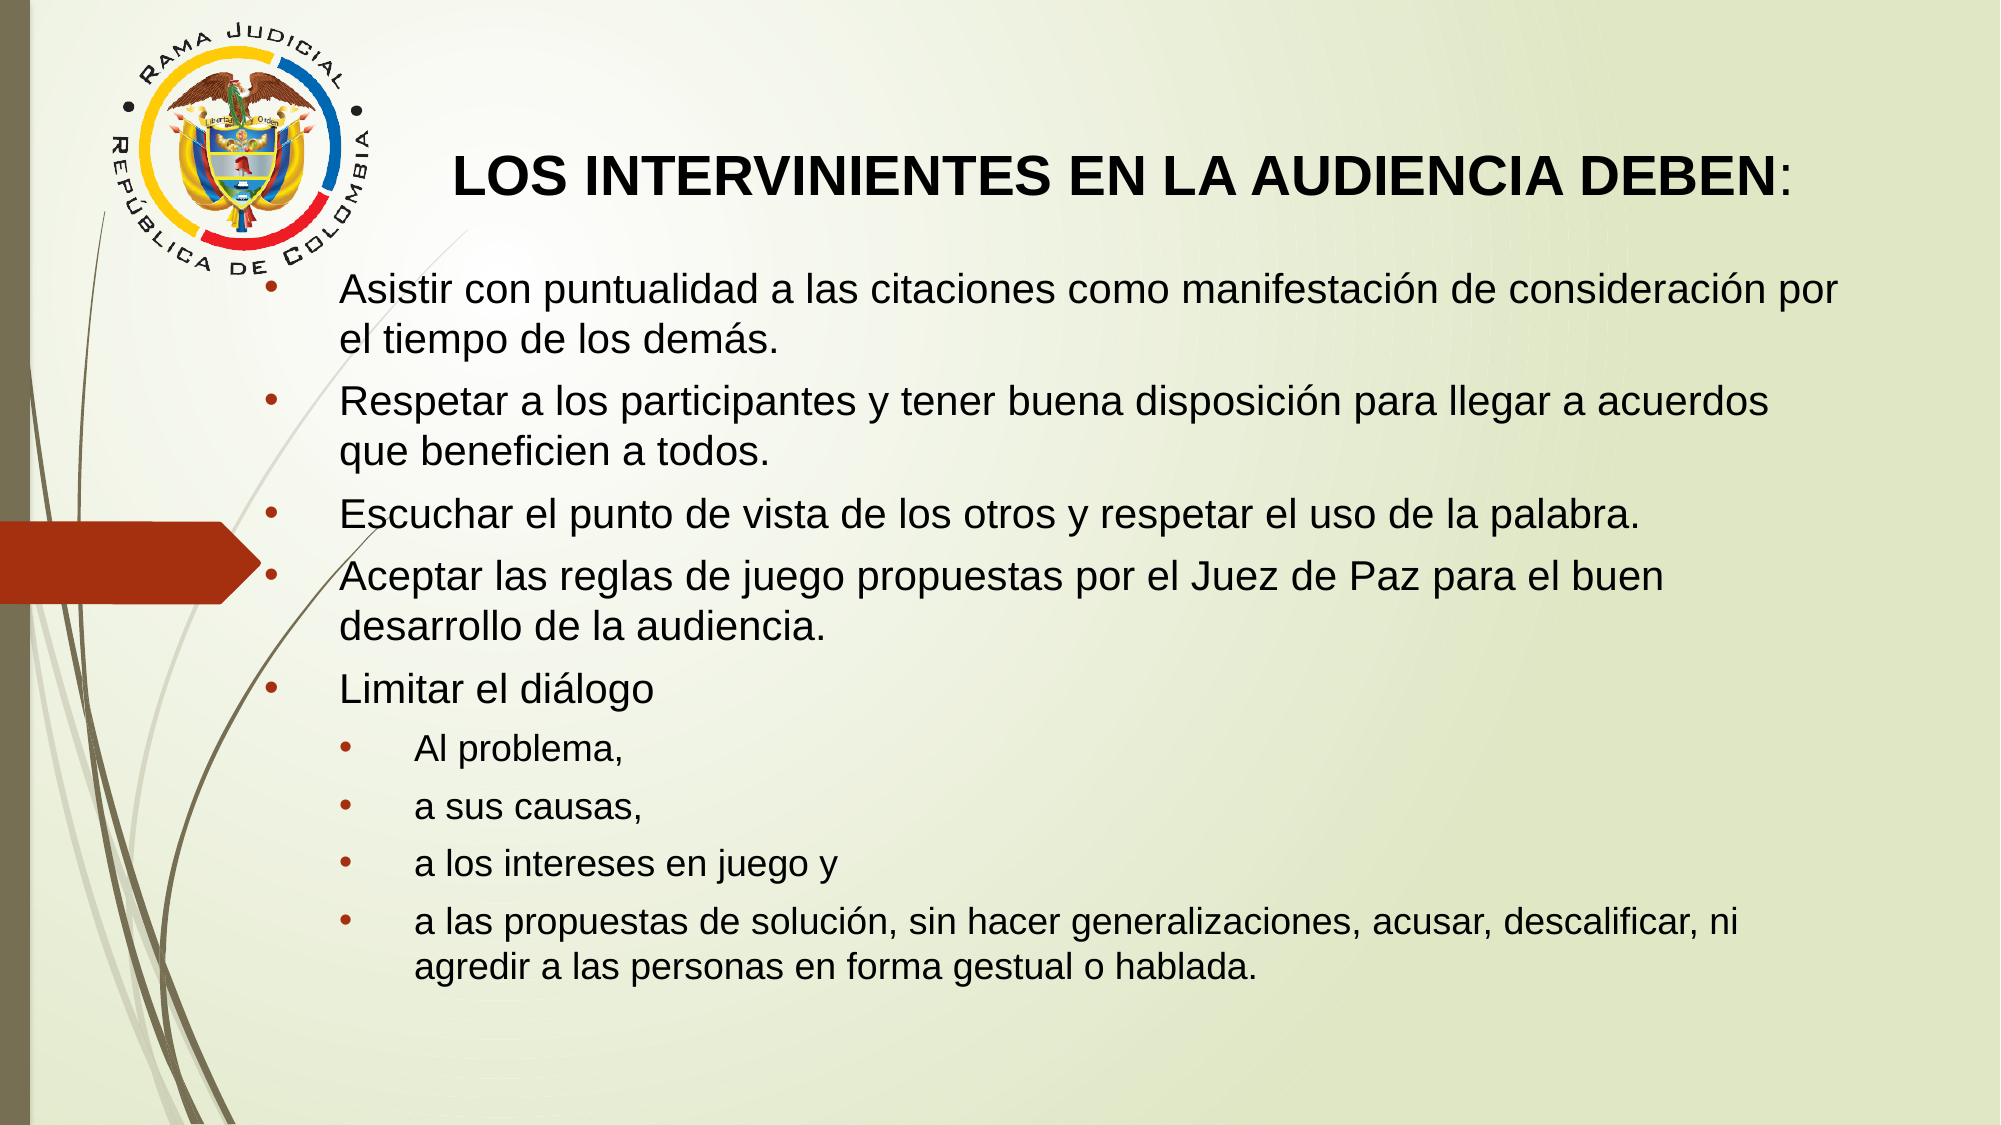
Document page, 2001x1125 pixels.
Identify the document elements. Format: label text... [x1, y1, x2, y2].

list Asistir con puntualidad a las citaciones como manifestación de consideración por el tiempo de los demás. Respetar a los participantes y tener buena disposición para llegar a acuerdos que beneficien a todos. Escuchar el punto de vista de los otros y respetar el uso de la palabra. Aceptar las reglas de juego propuestas por el Juez de Paz para el buen desarrollo de la audiencia. Limitar el diálogo Al problema, a sus causas, a los intereses en juego y a las propuestas de solución, sin hacer generalizaciones, acusar, descalificar, ni agredir a las personas en forma gestual o hablada. [249, 254, 1862, 1067]
picture [111, 21, 370, 276]
title LOS INTERVINIENTES EN LA AUDIENCIA DEBEN: [373, 83, 1894, 214]
